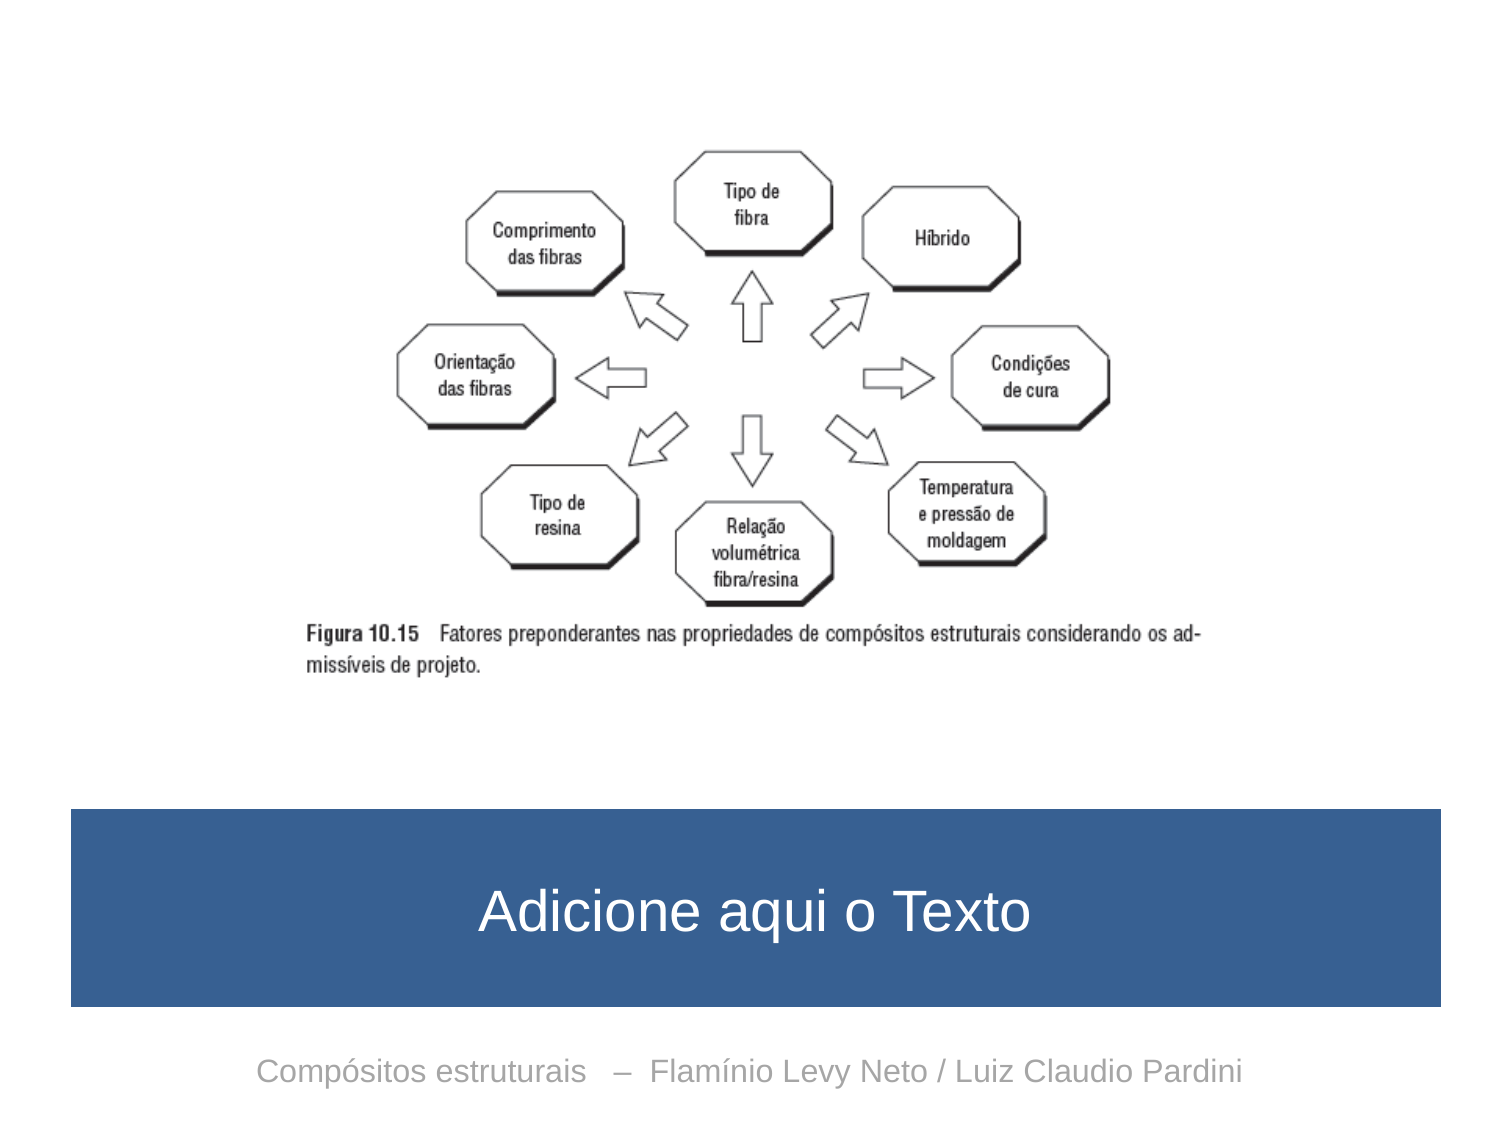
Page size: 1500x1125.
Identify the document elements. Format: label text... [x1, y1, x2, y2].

footer Compósitos estruturais – Flamínio Levy Neto / Luiz Claudio Pardini [0, 1042, 1500, 1103]
picture [292, 125, 1220, 687]
text_box Adicione aqui o Texto [70, 808, 1442, 1008]
